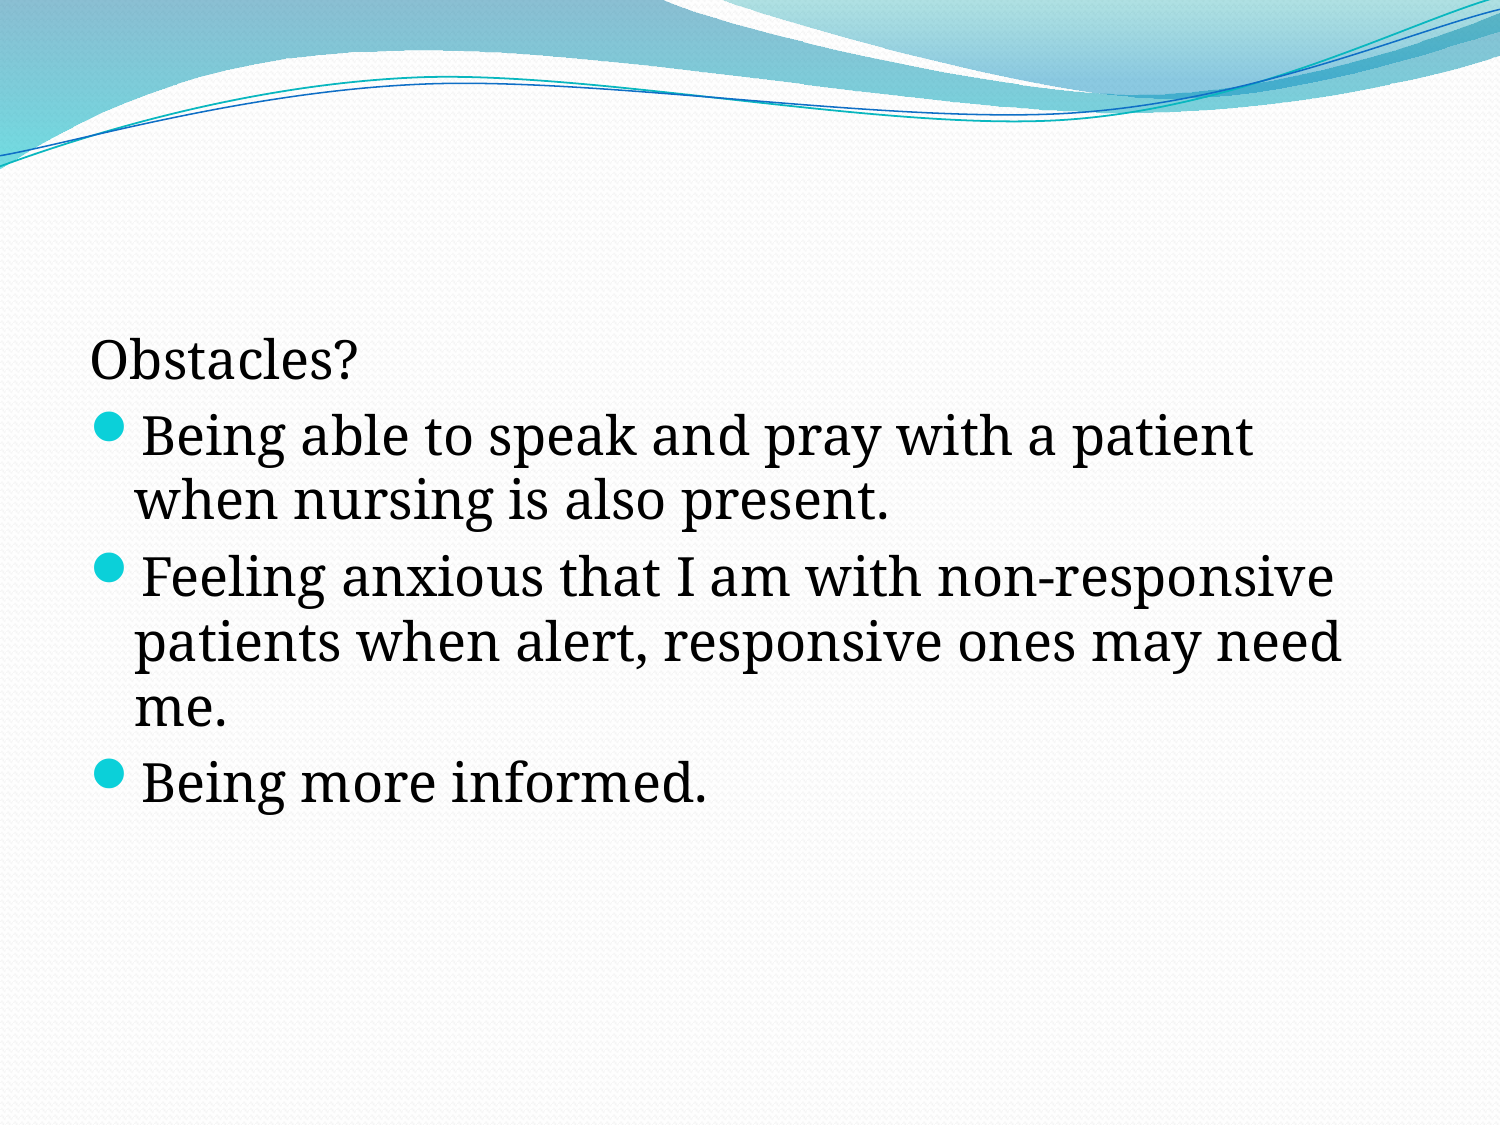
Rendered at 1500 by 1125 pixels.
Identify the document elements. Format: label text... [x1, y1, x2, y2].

list Obstacles? Being able to speak and pray with a patient when nursing is also present. Feeling anxious that I am with non-responsive patients when alert, responsive ones may need me. Being more informed. [75, 317, 1425, 1038]
